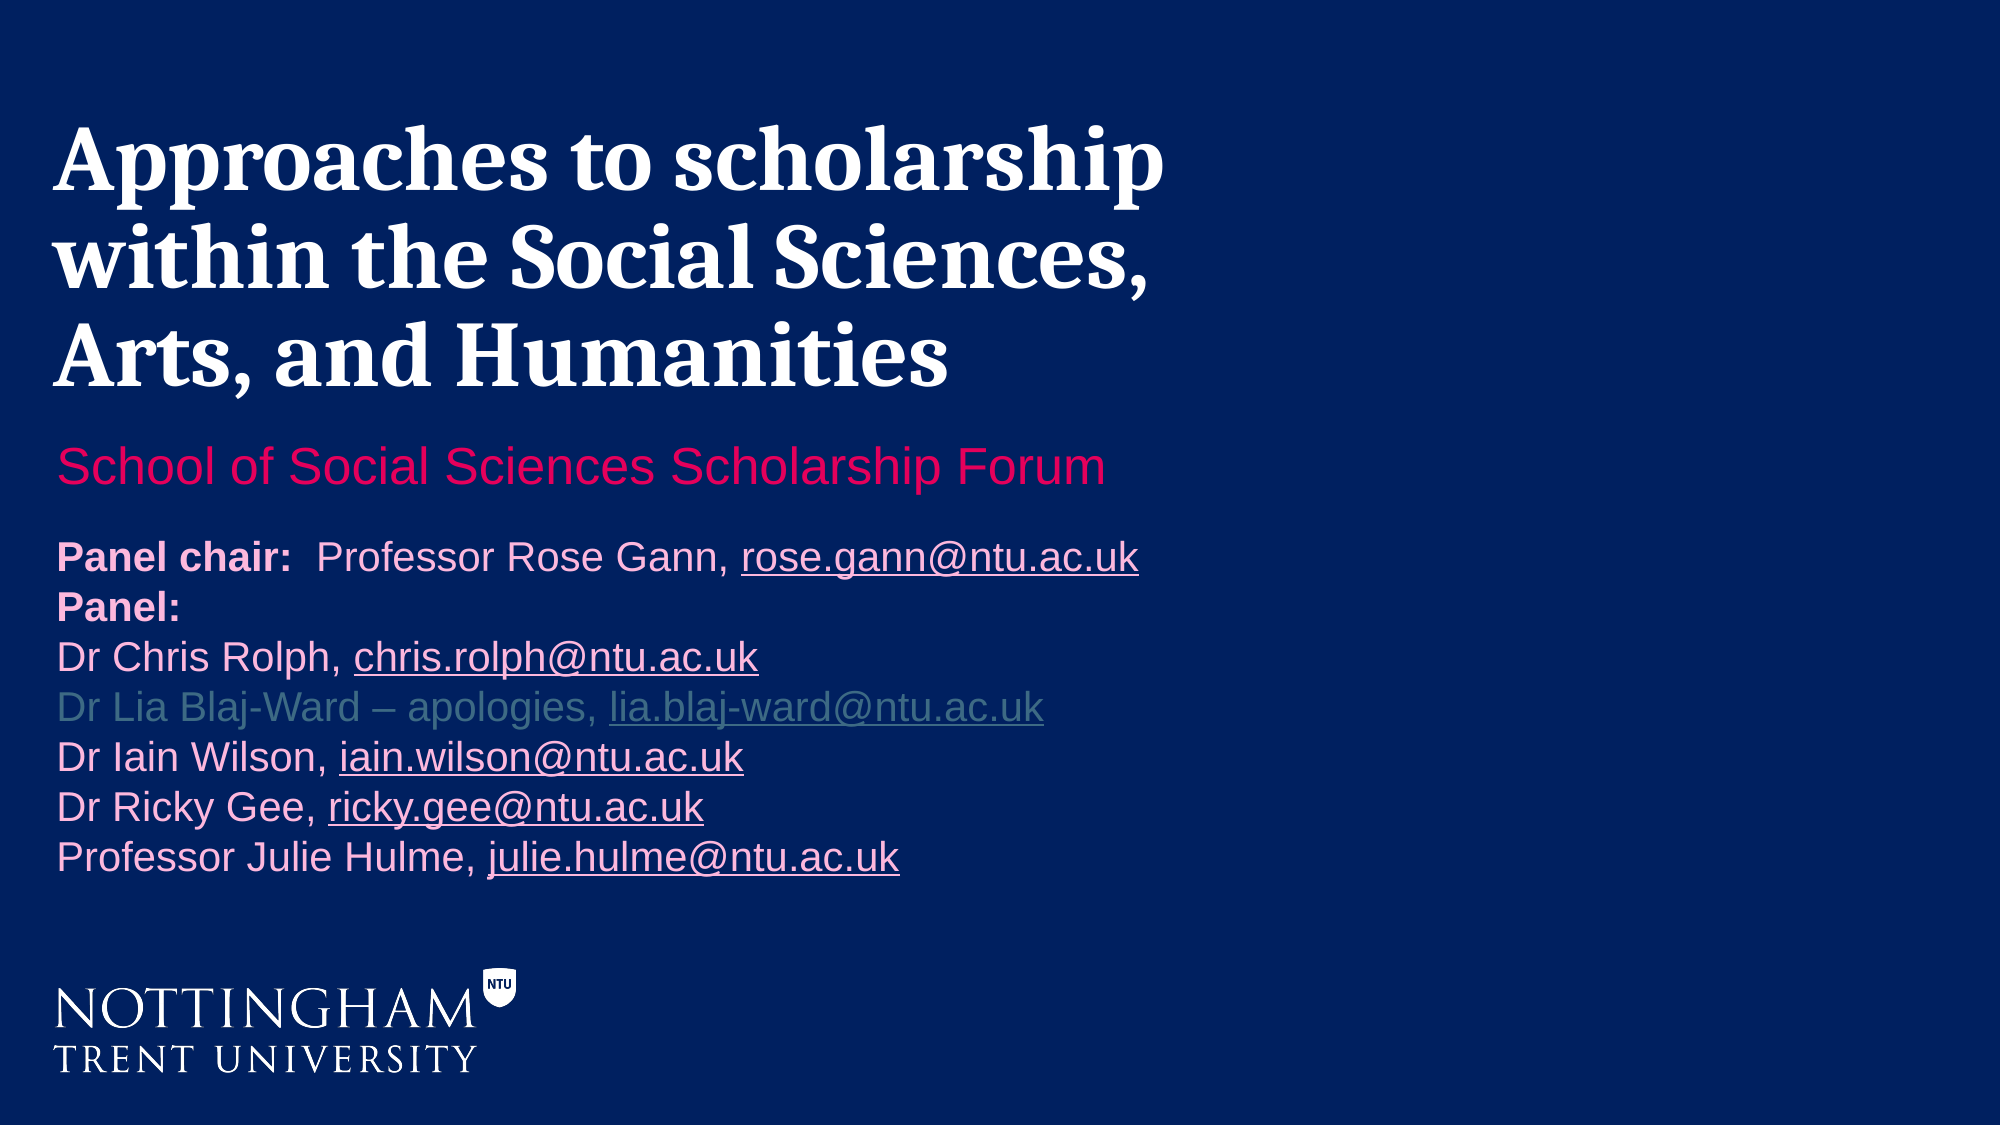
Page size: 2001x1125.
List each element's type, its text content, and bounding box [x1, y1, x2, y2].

text_box Panel chair: Professor Rose Gann, rose.gann@ntu.ac.uk Panel: Dr Chris Rolph, chris.rolph@ntu.ac.uk Dr Lia Blaj-Ward – apologies, lia.blaj-ward@ntu.ac.uk Dr Iain Wilson, iain.wilson@ntu.ac.uk Dr Ricky Gee, ricky.gee@ntu.ac.uk Professor Julie Hulme, julie.hulme@ntu.ac.uk [56, 529, 1373, 911]
title Approaches to scholarship within the Social Sciences, Arts, and Humanities [53, 200, 1288, 405]
picture [53, 968, 516, 1073]
subtitle School of Social Sciences Scholarship Forum [56, 437, 1288, 526]
